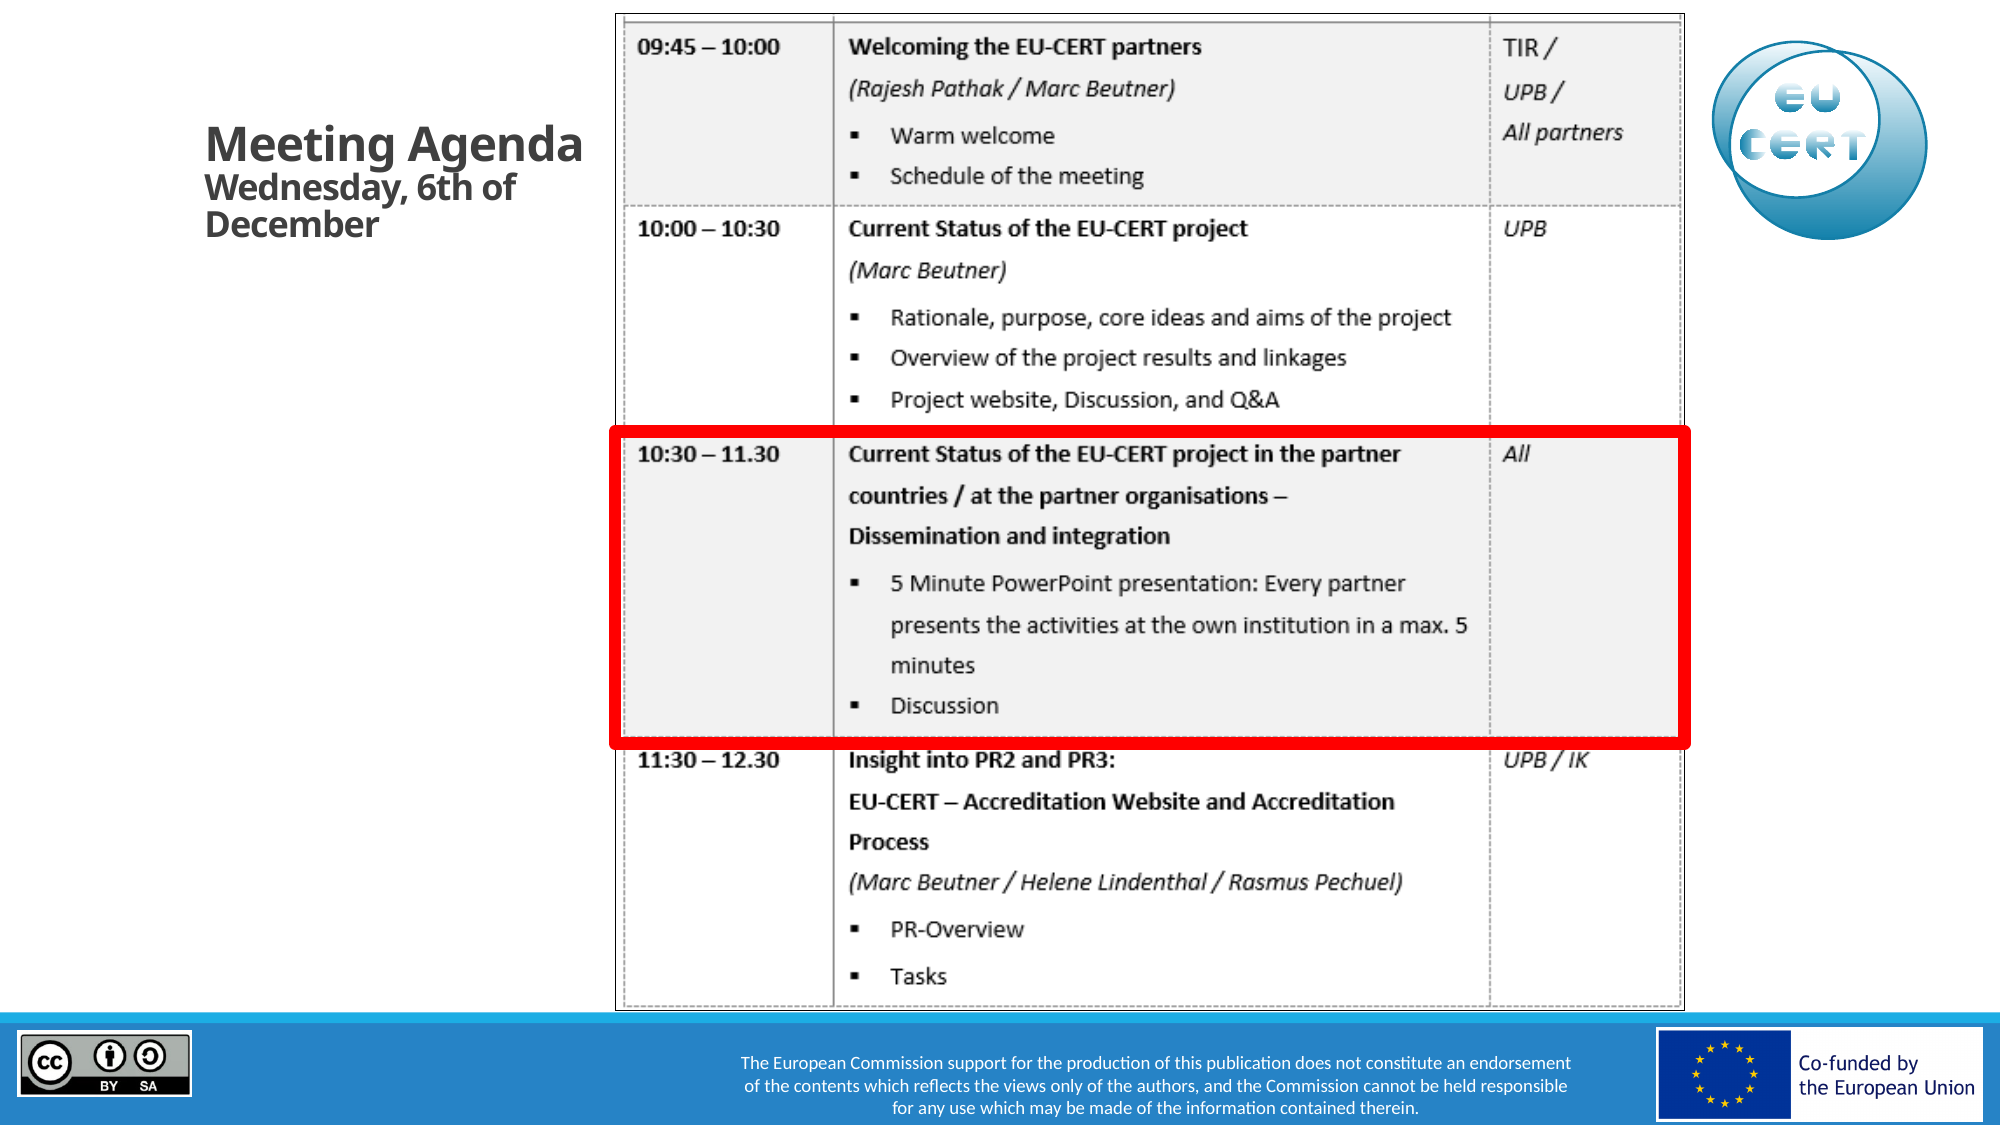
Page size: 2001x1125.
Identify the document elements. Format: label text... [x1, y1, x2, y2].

picture [614, 13, 1686, 1011]
title Meeting Agenda Wednesday, 6th of December [189, 114, 611, 252]
picture [1656, 1027, 1983, 1122]
picture [17, 1030, 192, 1097]
